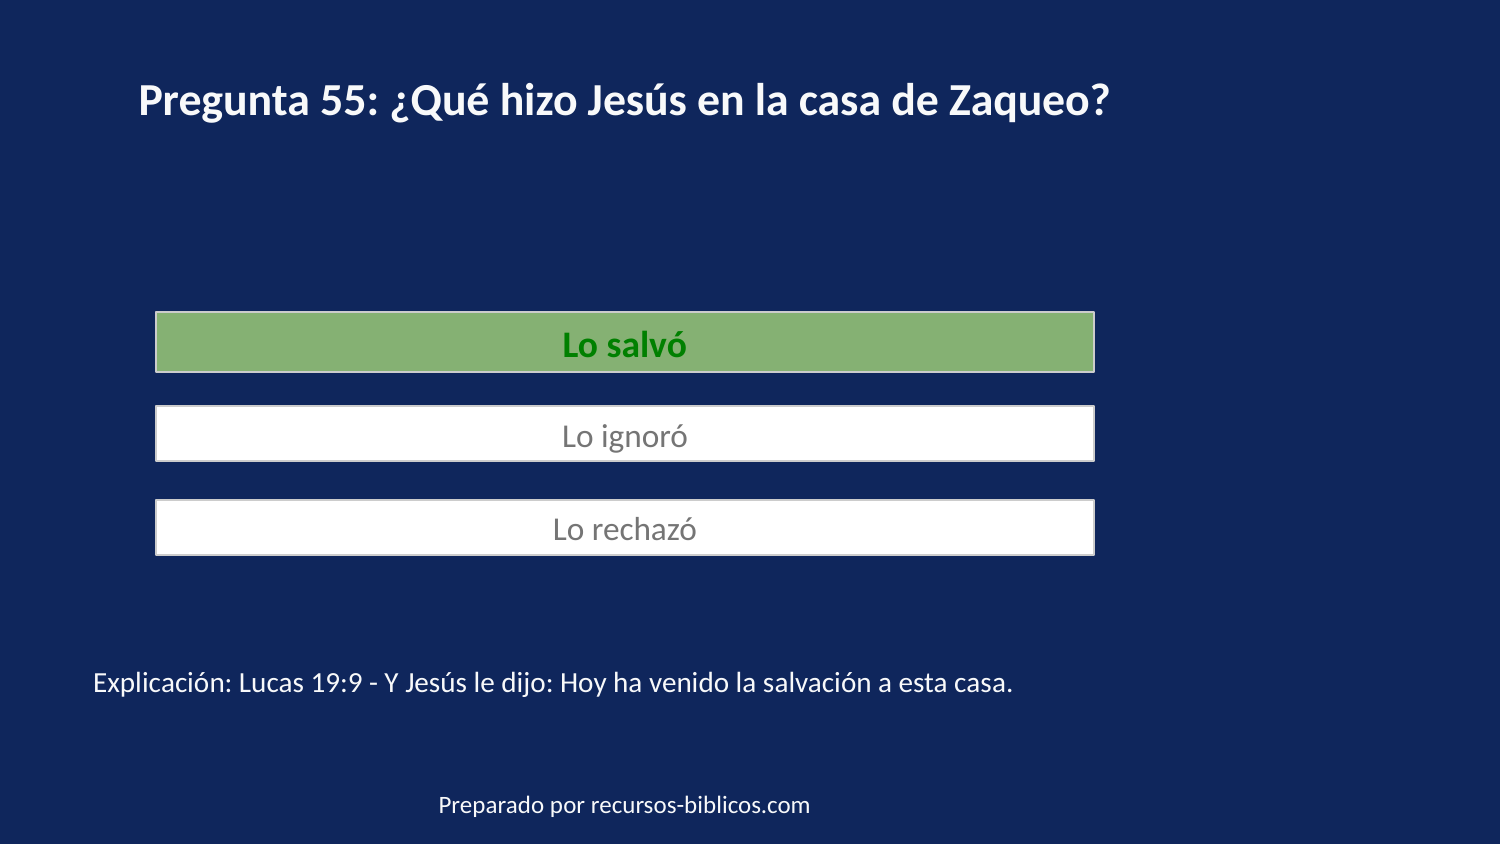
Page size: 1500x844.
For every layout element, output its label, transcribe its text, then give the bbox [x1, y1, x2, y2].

text_box Lo rechazó [156, 499, 1094, 555]
text_box Pregunta 55: ¿Qué hizo Jesús en la casa de Zaqueo? [78, 62, 1172, 133]
text_box Lo salvó [156, 312, 1094, 373]
text_box Preparado por recursos-biblicos.com [78, 781, 1172, 827]
text_box Explicación: Lucas 19:9 - Y Jesús le dijo: Hoy ha venido la salvación a esta casa. [78, 656, 1172, 707]
text_box Lo ignoró [156, 406, 1094, 462]
